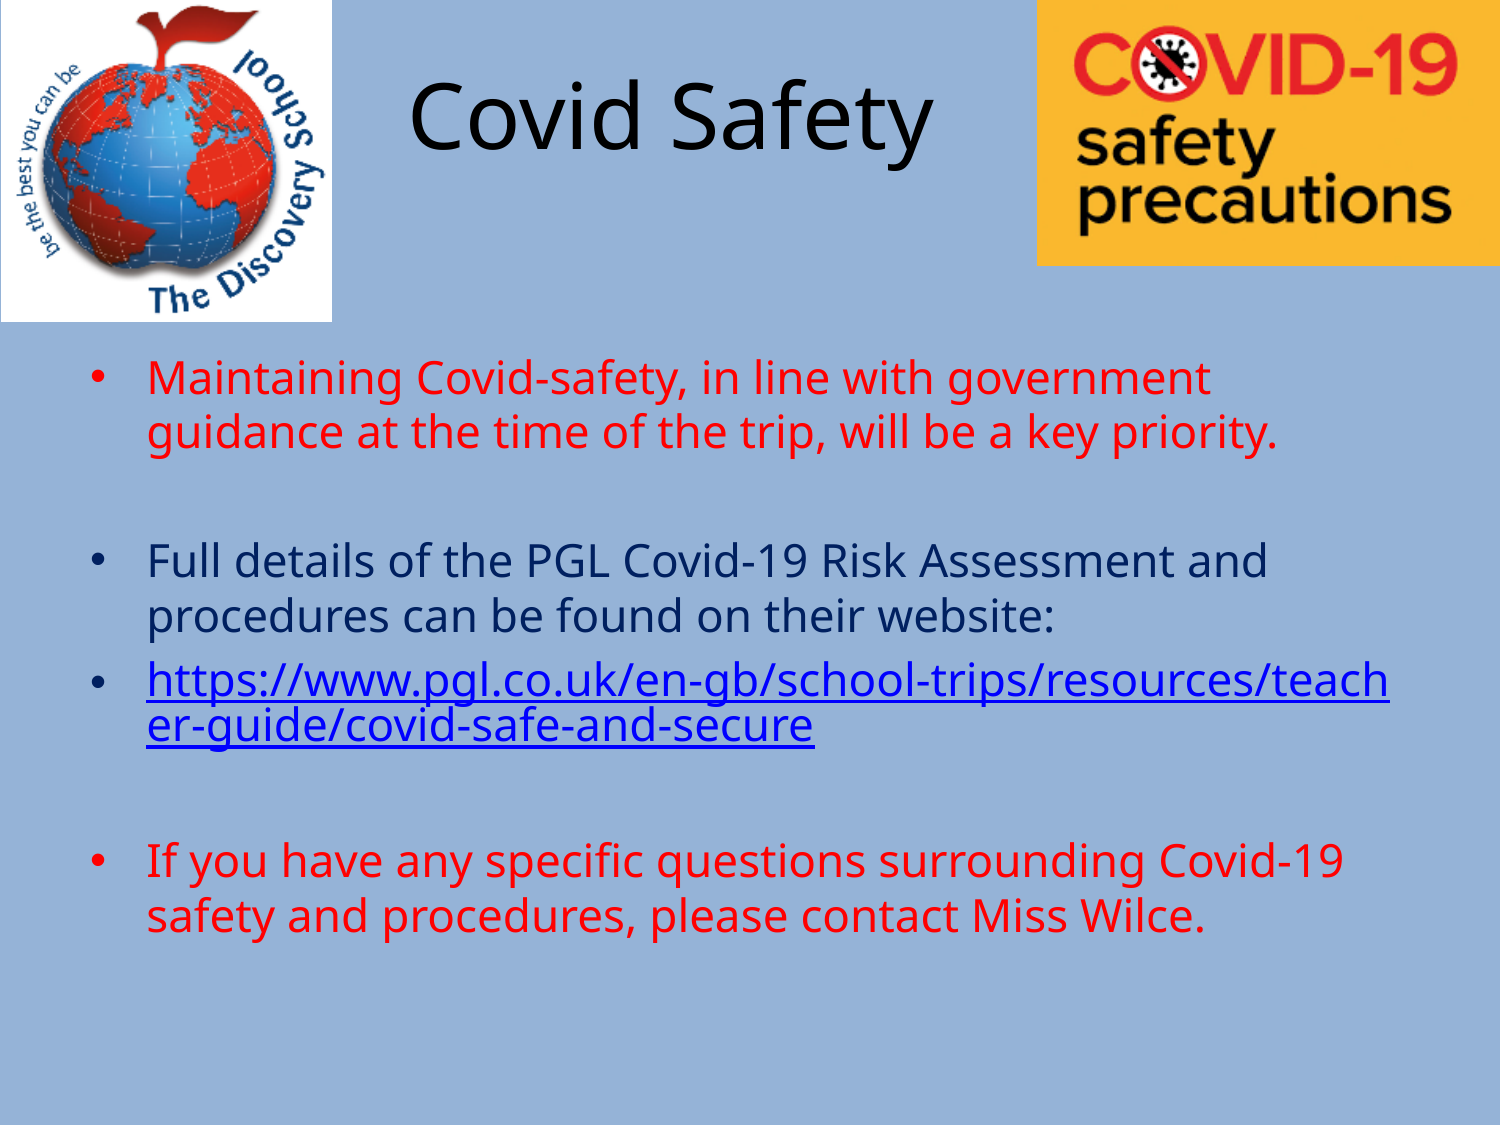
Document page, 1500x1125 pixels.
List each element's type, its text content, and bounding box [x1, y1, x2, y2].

picture [1037, 0, 1500, 266]
picture [1, 0, 333, 322]
title Covid Safety [337, 19, 1032, 207]
list Maintaining Covid-safety, in line with government guidance at the time of the trip, will be a key priority. Full details of the PGL Covid-19 Risk Assessment and procedures can be found on their website: https://www.pgl.co.uk/en-gb/school-trips/resources/teacher-guide/covid-safe-and-secure If you have any specific questions surrounding Covid-19 safety and procedures, please contact Miss Wilce. [75, 340, 1425, 1085]
